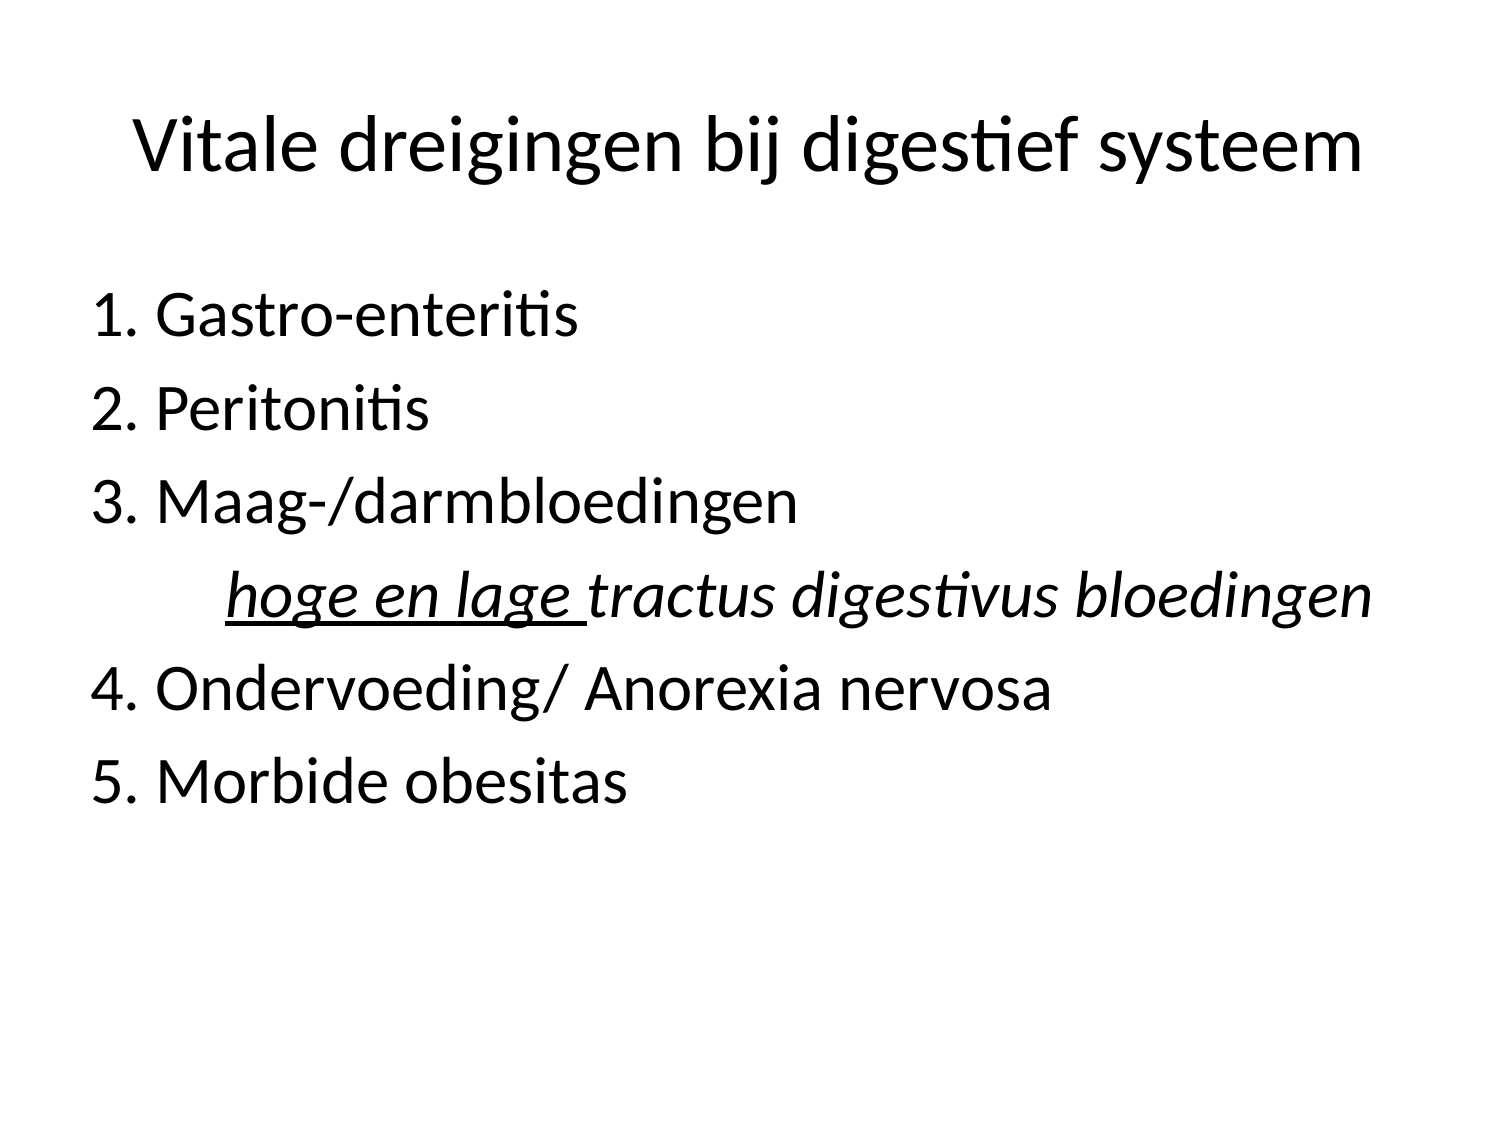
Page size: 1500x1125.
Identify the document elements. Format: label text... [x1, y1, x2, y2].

title Vitale dreigingen bij digestief systeem [75, 45, 1425, 233]
list 1. Gastro-enteritis 2. Peritonitis 3. Maag-/darmbloedingen hoge en lage tractus digestivus bloedingen 4. Ondervoeding/ Anorexia nervosa 5. Morbide obesitas [75, 262, 1425, 1005]
